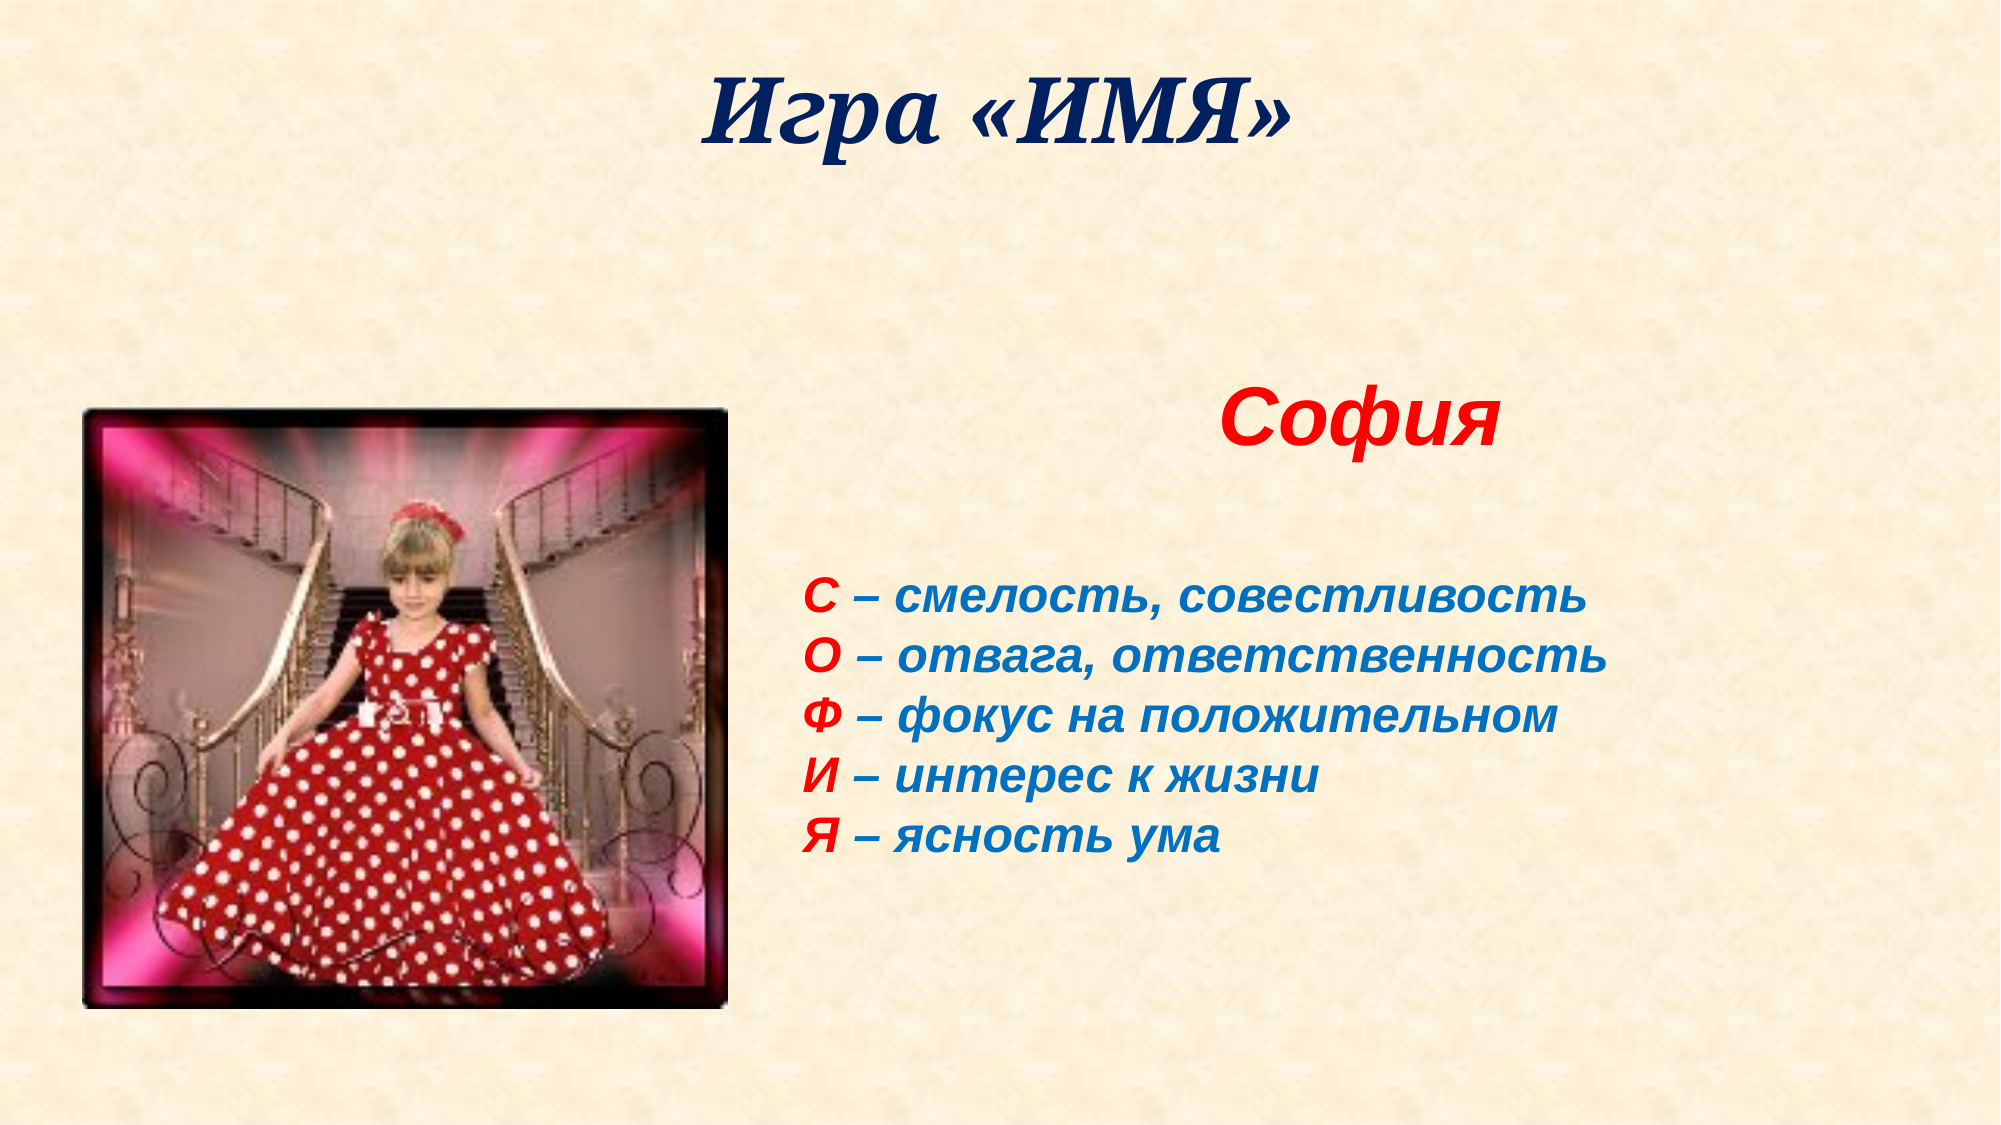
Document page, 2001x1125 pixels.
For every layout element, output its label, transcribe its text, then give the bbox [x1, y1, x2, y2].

picture [0, 0, 2001, 1125]
text_box София С – смелость, совестливость О – отвага, ответственность Ф – фокус на положительном И – интерес к жизни Я – ясность ума [788, 355, 1933, 930]
title Игра «ИМЯ» [137, 59, 1863, 278]
